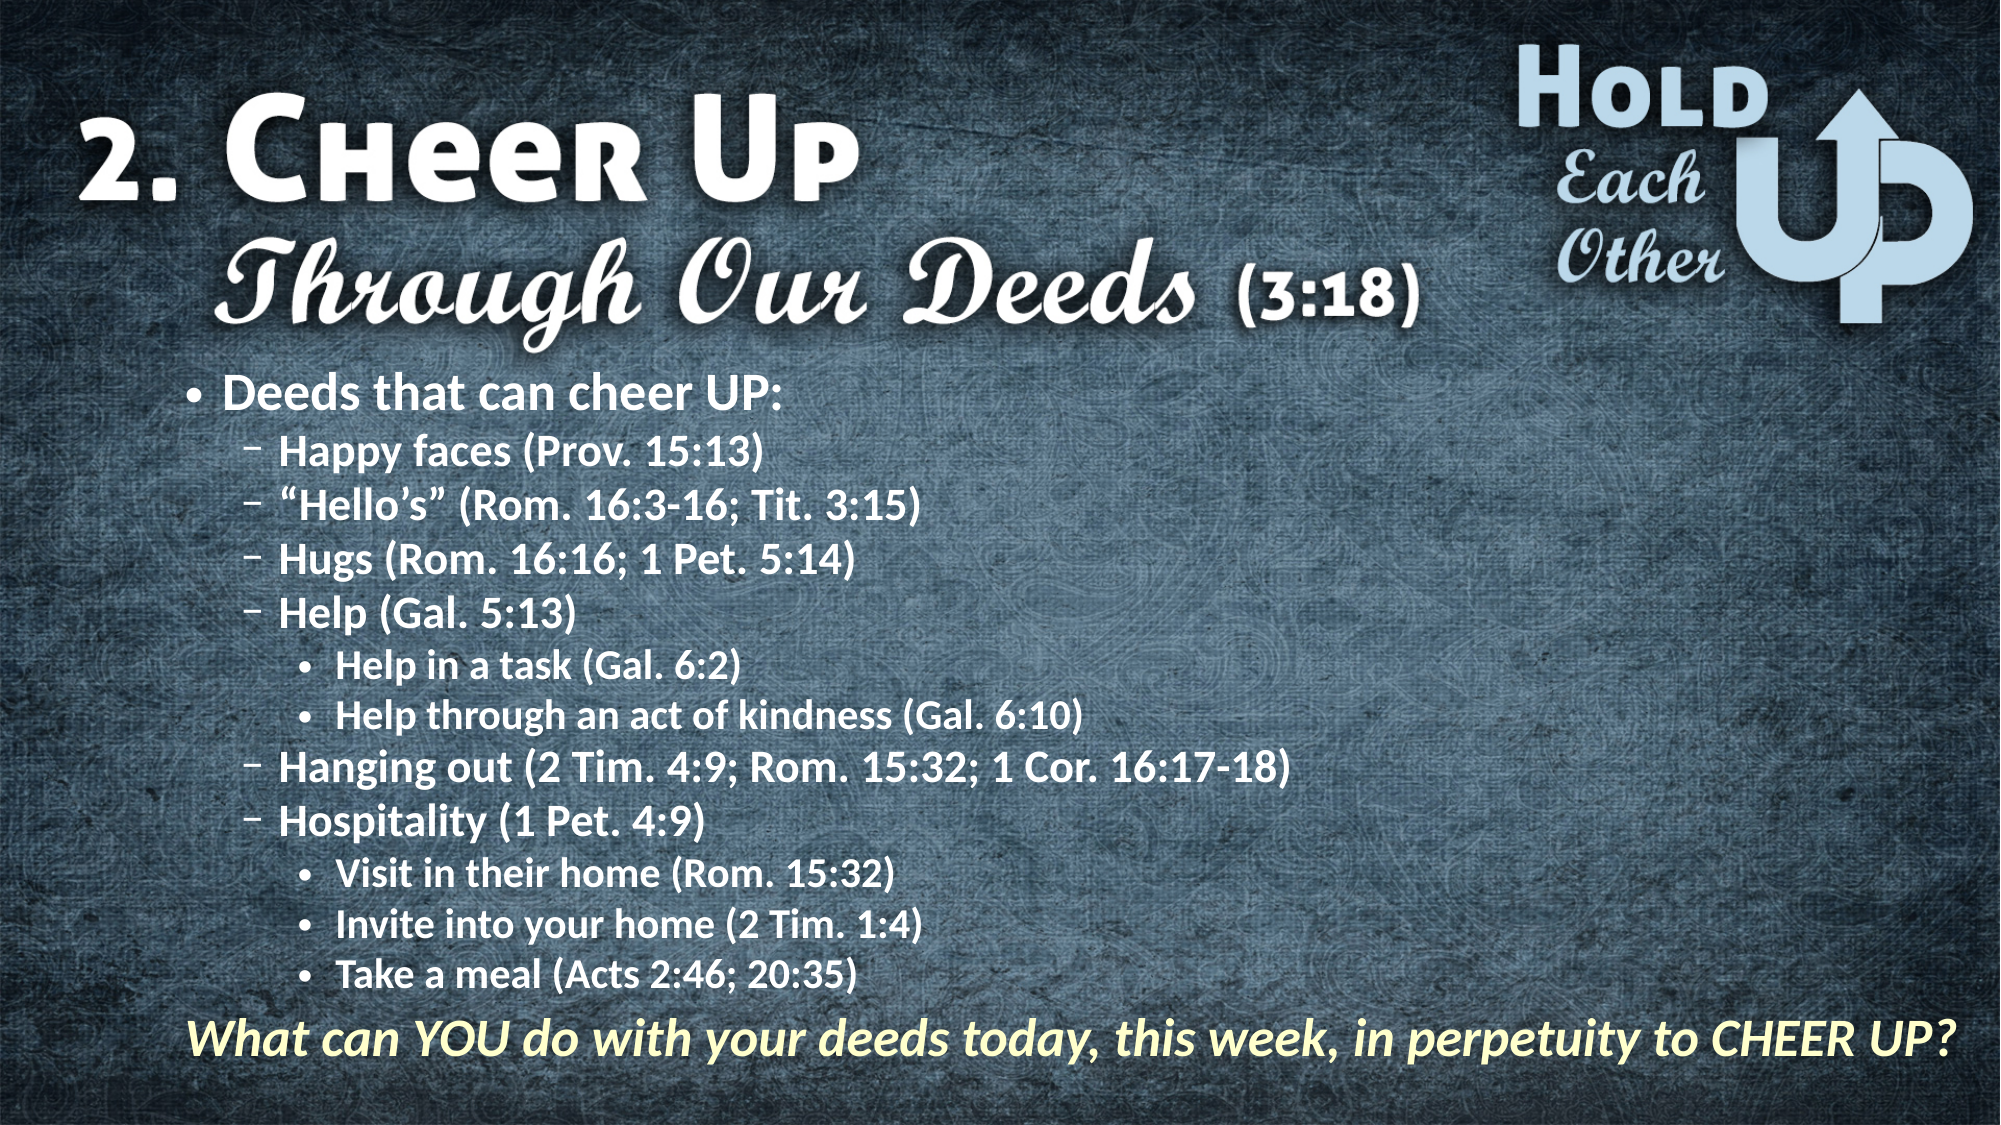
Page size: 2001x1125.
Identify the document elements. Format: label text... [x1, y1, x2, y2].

list Deeds that can cheer UP: Happy faces (Prov. 15:13) “Hello’s” (Rom. 16:3-16; Tit. 3:15) Hugs (Rom. 16:16; 1 Pet. 5:14) Help (Gal. 5:13) Help in a task (Gal. 6:2) Help through an act of kindness (Gal. 6:10) Hanging out (2 Tim. 4:9; Rom. 15:32; 1 Cor. 16:17-18) Hospitality (1 Pet. 4:9) Visit in their home (Rom. 15:32) Invite into your home (2 Tim. 1:4) Take a meal (Acts 2:46; 20:35) What can YOU do with your deeds today, this week, in perpetuity to CHEER UP? [169, 362, 1996, 1125]
picture [0, 0, 2000, 1125]
